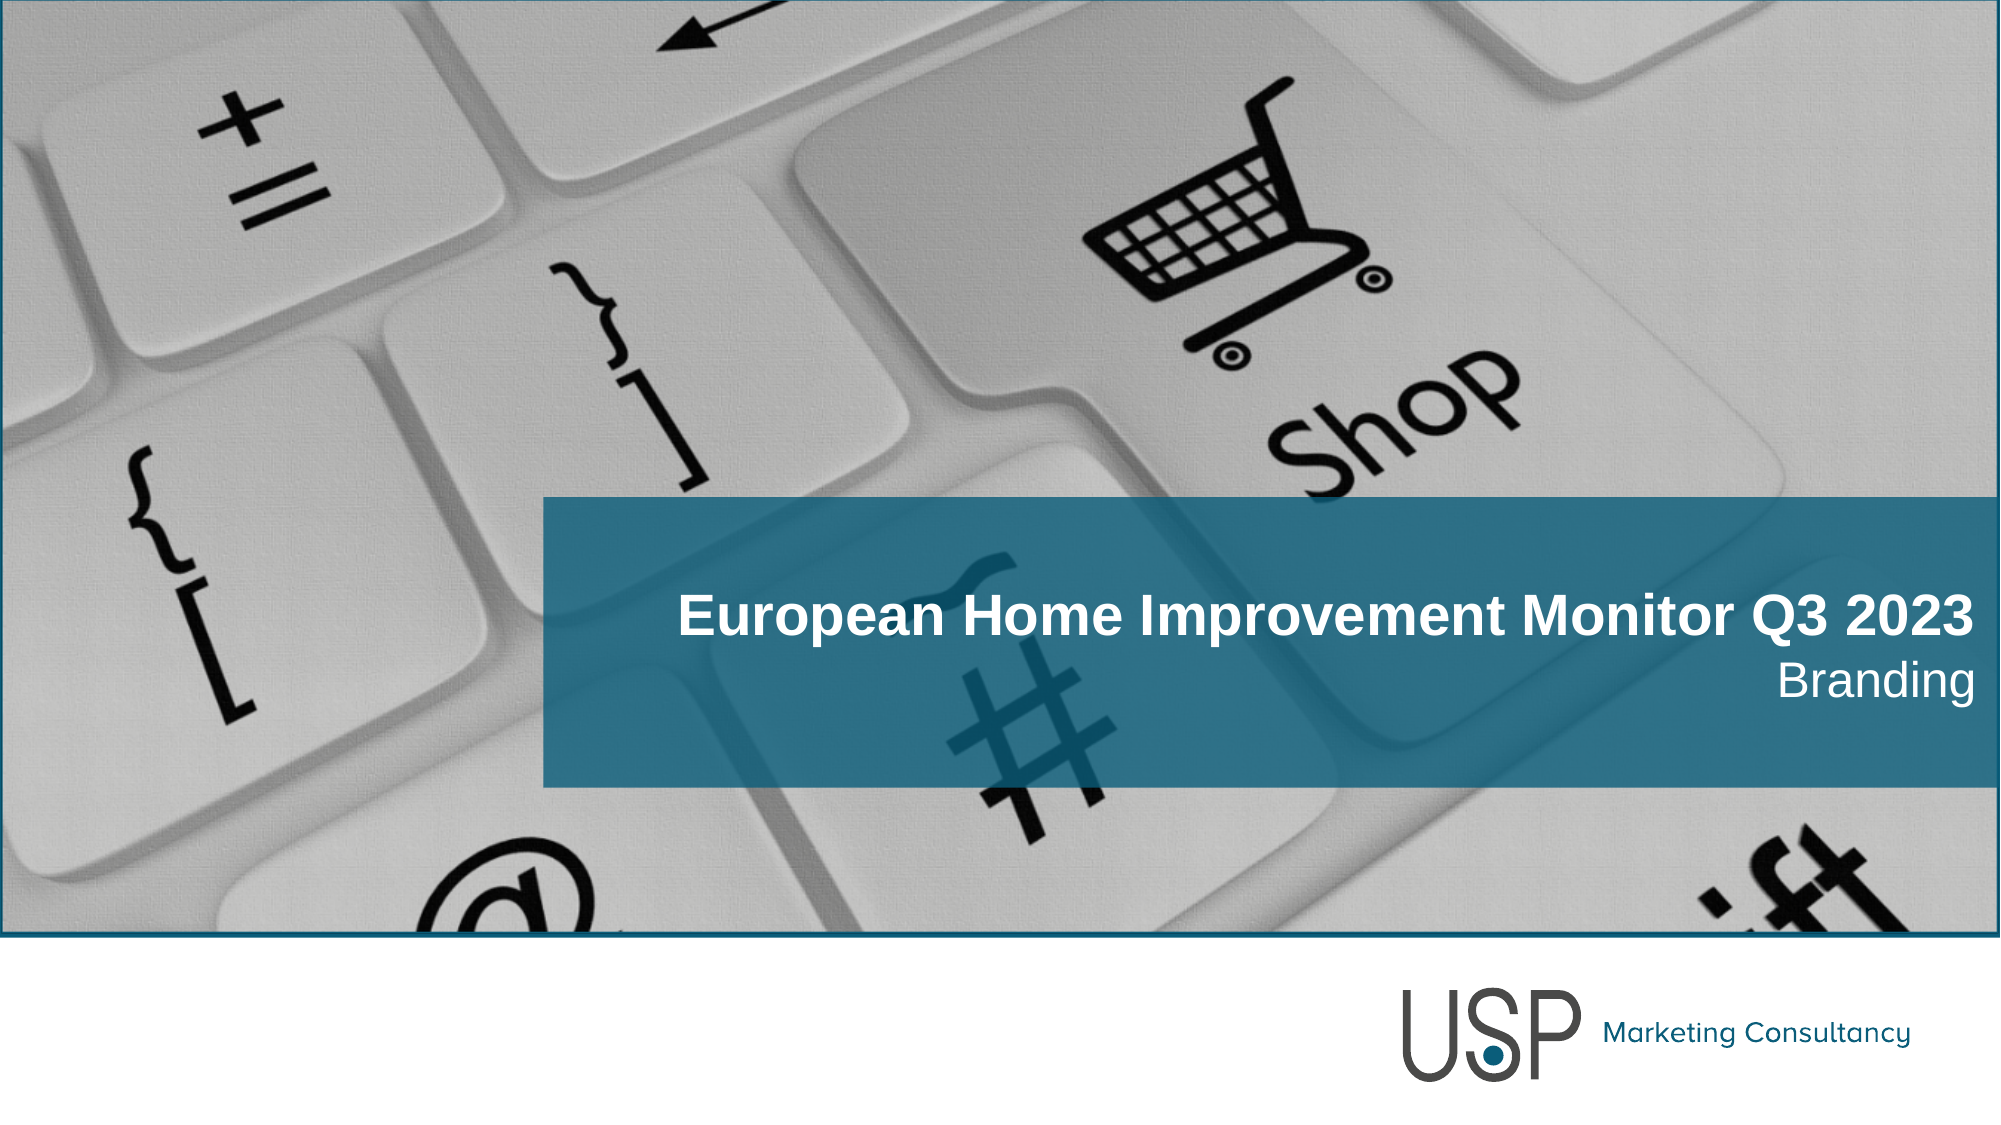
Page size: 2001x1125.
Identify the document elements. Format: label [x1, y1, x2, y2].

text_box [1402, 987, 1910, 1082]
picture [3, 0, 1997, 932]
